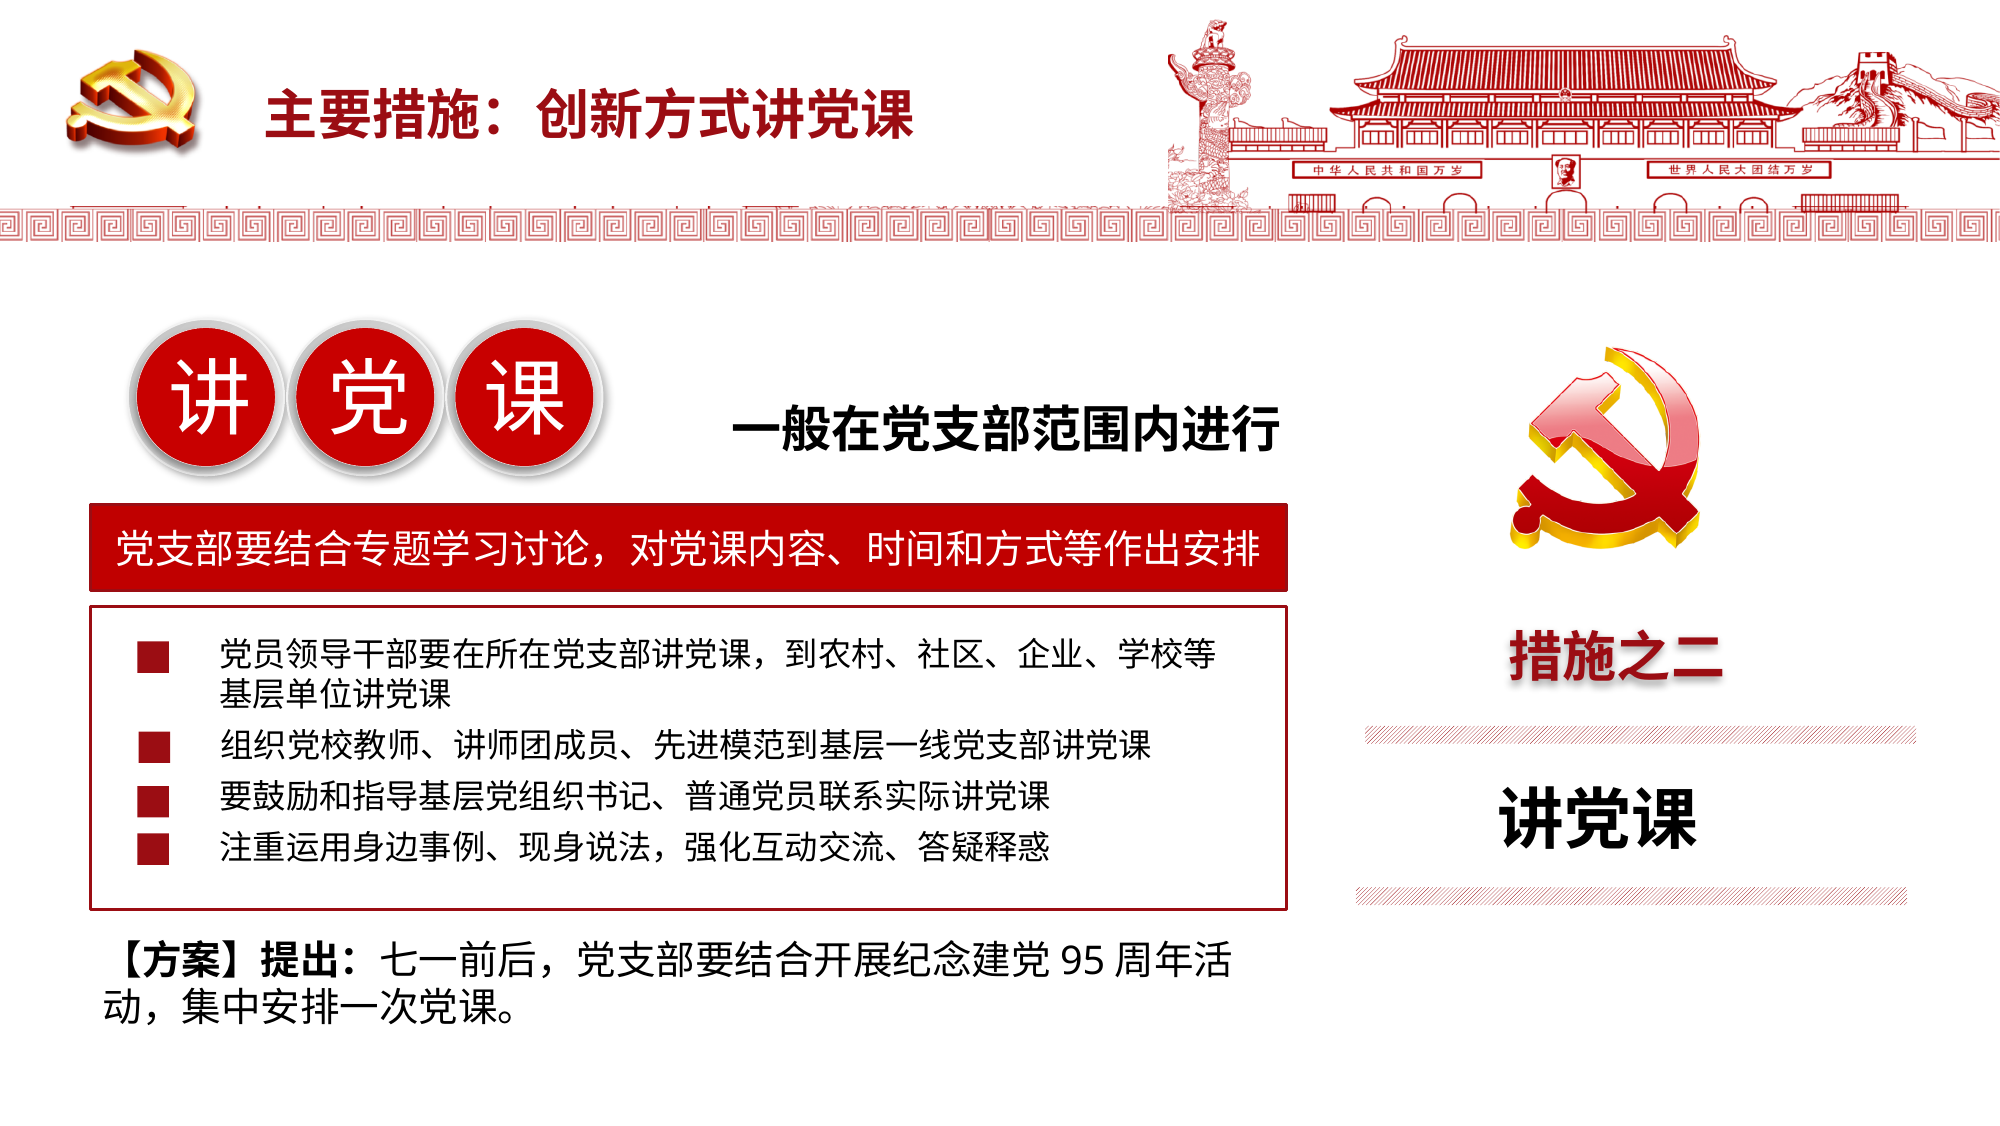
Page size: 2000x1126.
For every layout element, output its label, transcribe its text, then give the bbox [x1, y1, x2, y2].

text_box [1363, 724, 1918, 746]
list 主要措施：创新方式讲党课 [243, 70, 1142, 165]
text_box 一般在党支部范围内进行 [711, 387, 1302, 468]
picture [57, 25, 214, 170]
text_box [1354, 885, 1909, 907]
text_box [445, 318, 603, 476]
picture [1456, 318, 1750, 586]
text_box 【方案】提出：七一前后，党支部要结合开展纪念建党95周年活动，集中安排一次党课。 [82, 924, 1288, 1040]
text_box 讲党课 [1477, 767, 1719, 867]
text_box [286, 318, 444, 476]
text_box 党支部要结合专题学习讨论，对党课内容、时间和方式等作出安排 [88, 502, 1289, 593]
picture [0, 10, 2000, 242]
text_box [89, 606, 1288, 910]
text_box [127, 318, 285, 476]
text_box 措施之二 [1488, 612, 1746, 698]
